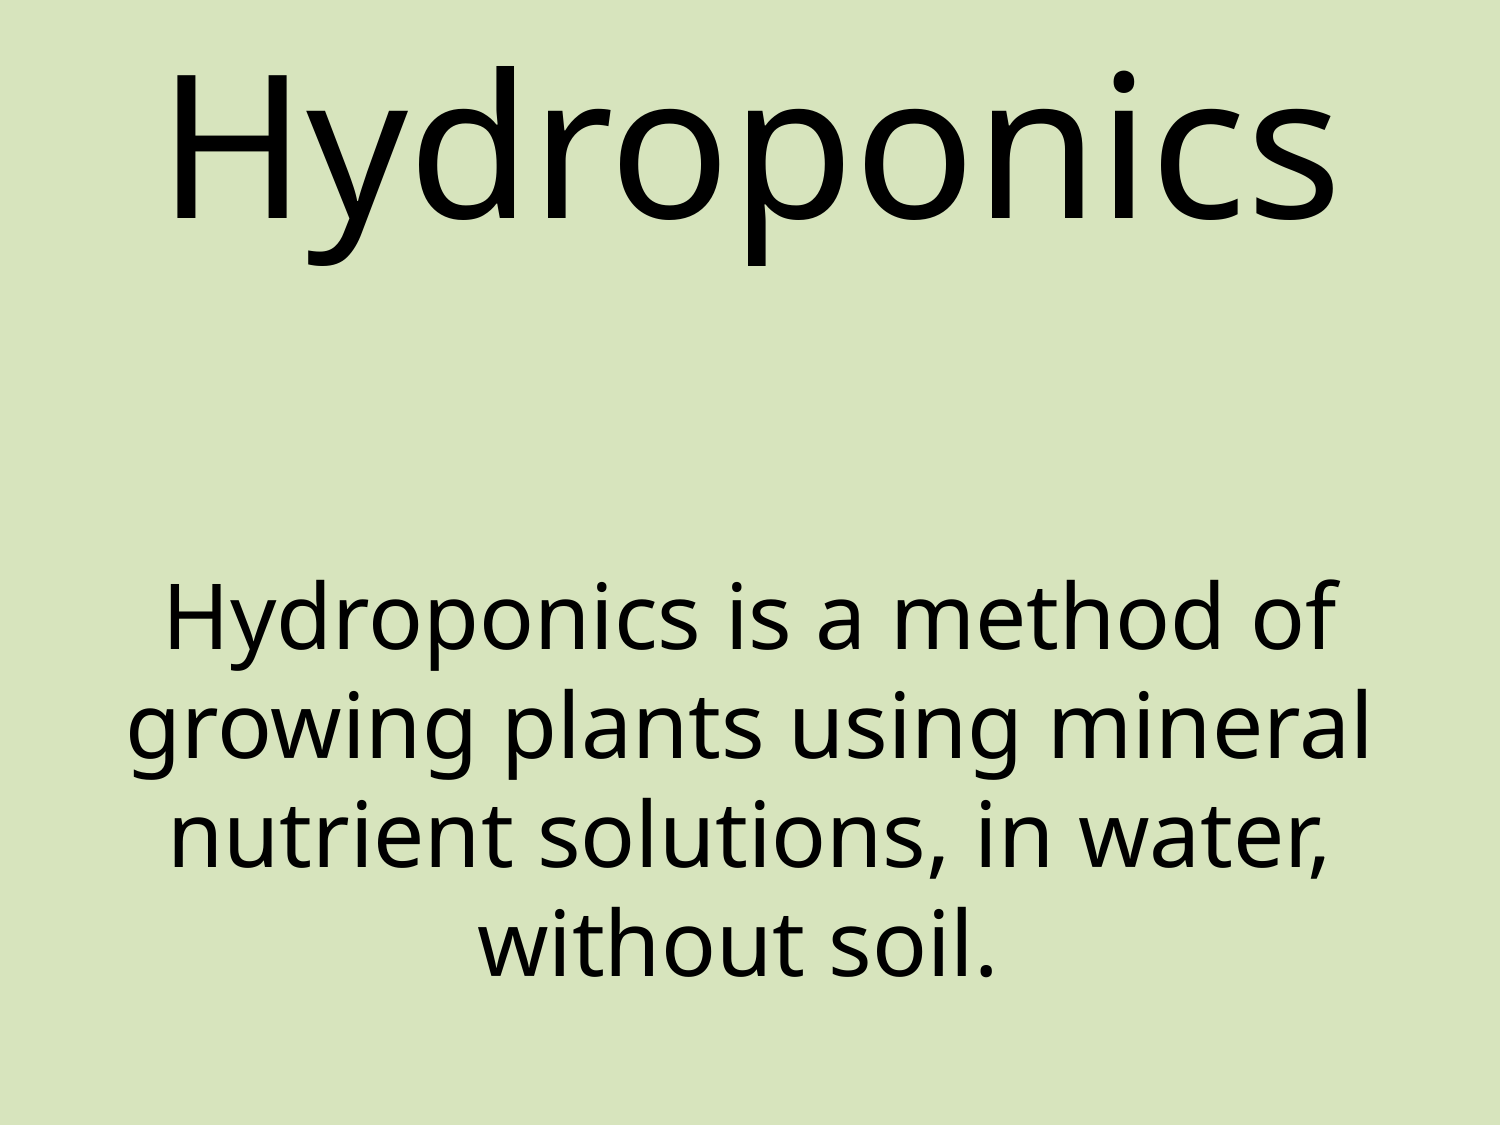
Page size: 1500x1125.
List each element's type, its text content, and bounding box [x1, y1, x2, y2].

list Hydroponics is a method of growing plants using mineral nutrient solutions, in water, without soil. [75, 550, 1425, 1005]
title Hydroponics [75, 45, 1425, 233]
